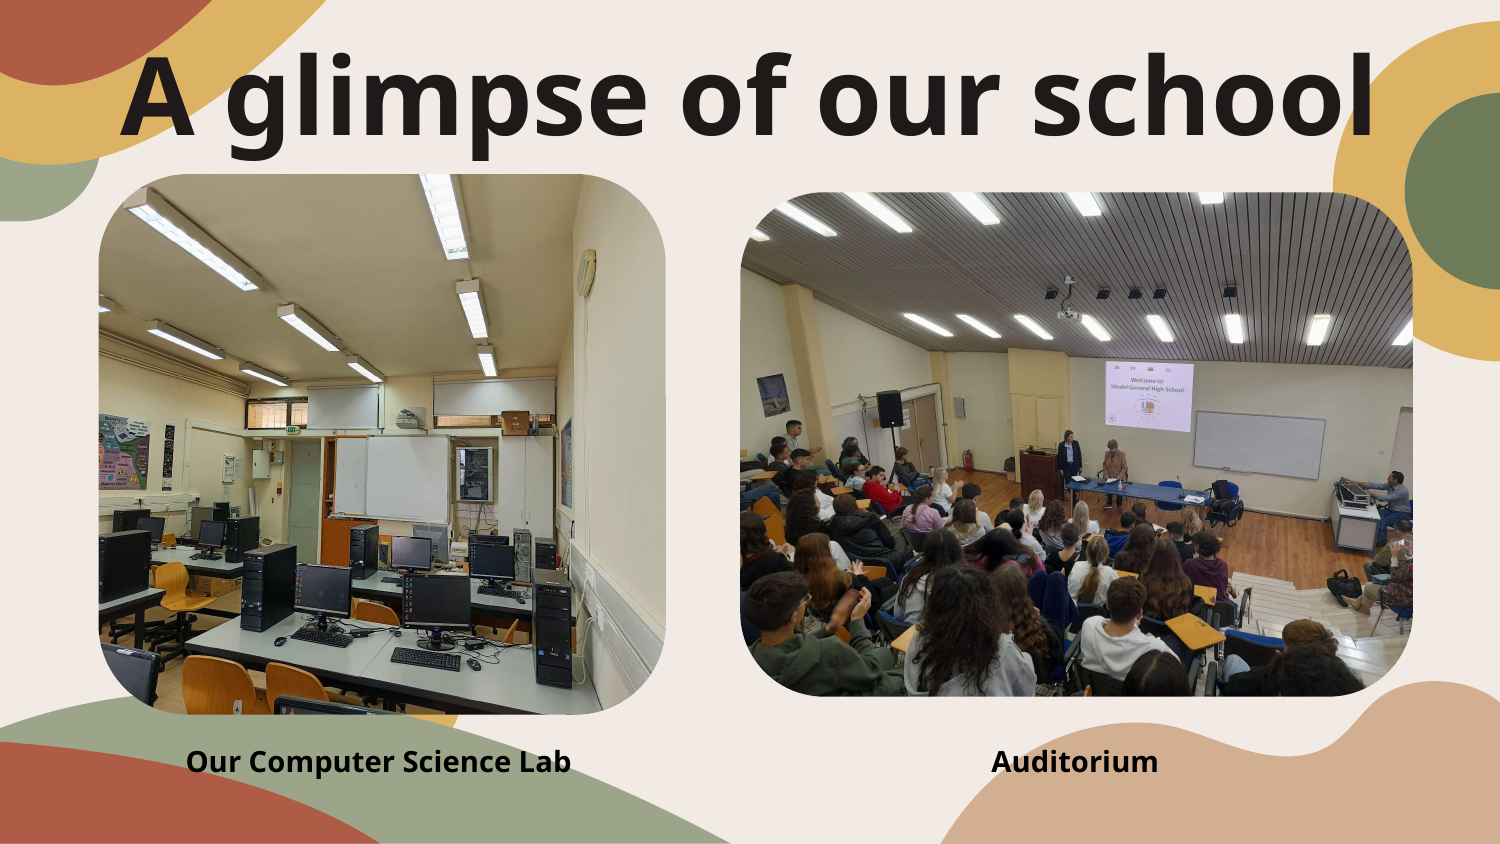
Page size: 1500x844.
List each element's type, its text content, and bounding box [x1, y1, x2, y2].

text_box Auditorium [976, 728, 1177, 794]
picture [739, 192, 1413, 697]
text_box A glimpse of our school [87, 12, 1413, 173]
picture [98, 173, 666, 715]
text_box Our Computer Science Lab [170, 728, 594, 794]
